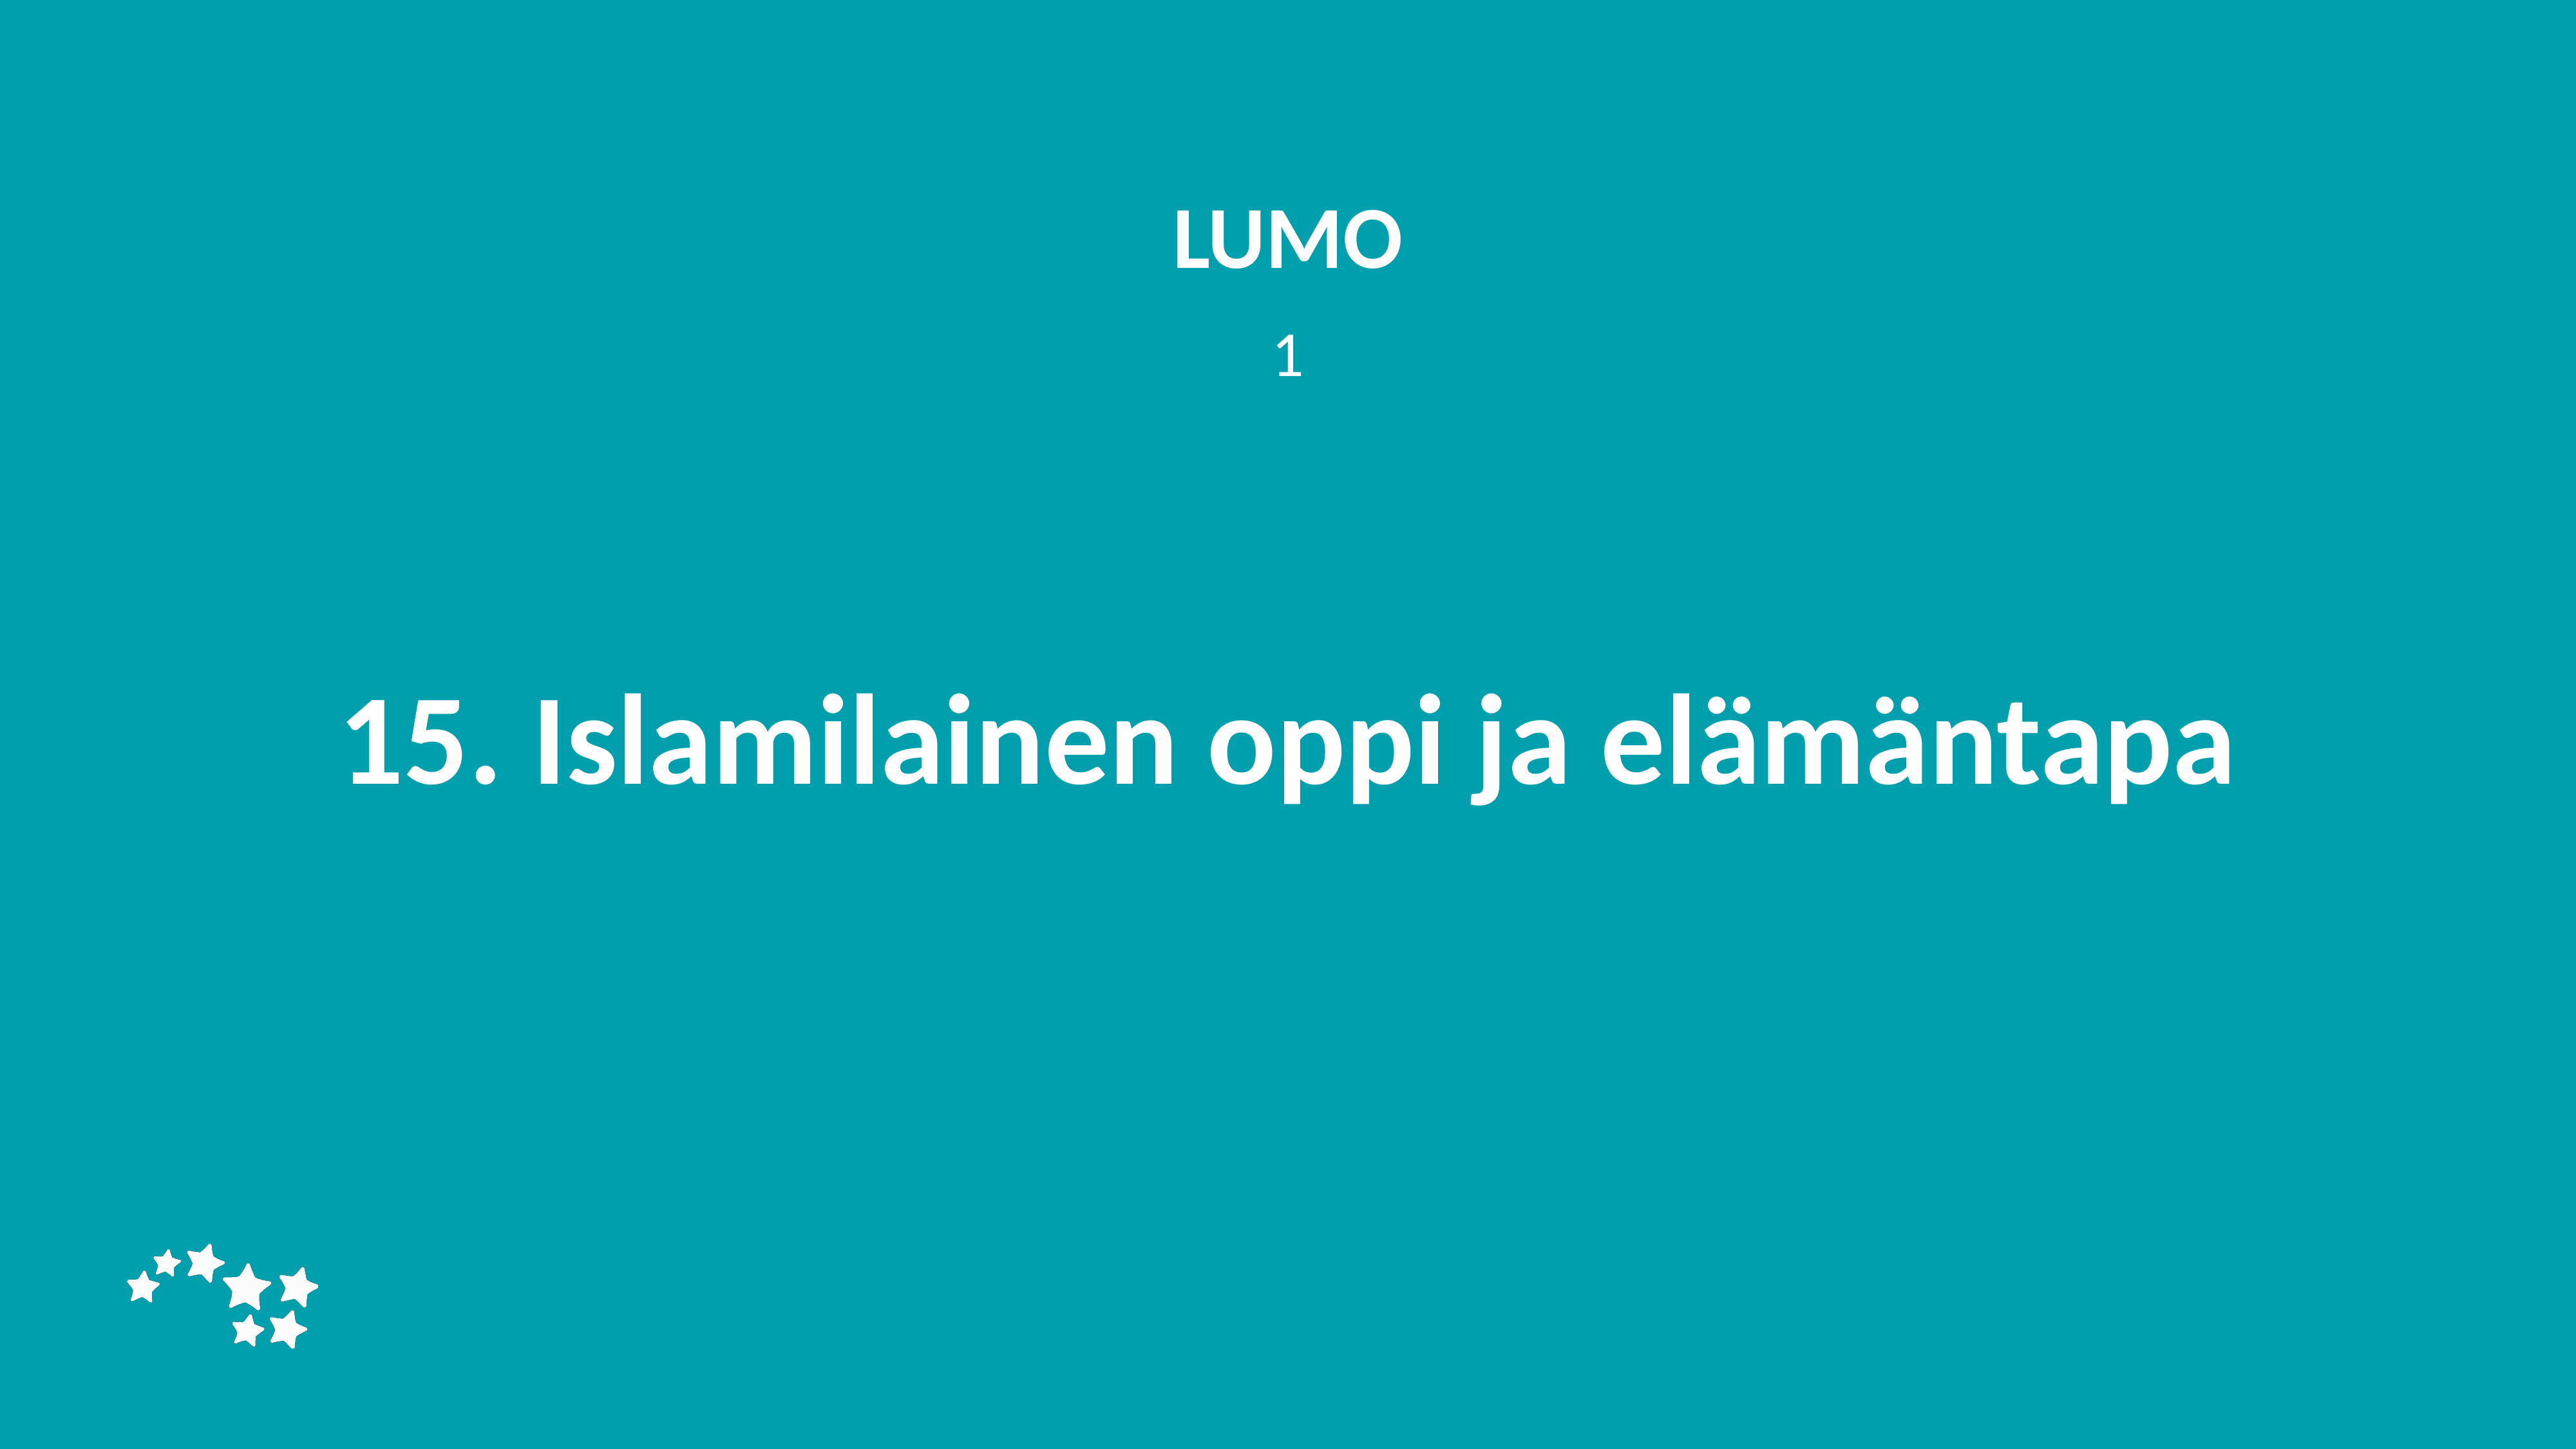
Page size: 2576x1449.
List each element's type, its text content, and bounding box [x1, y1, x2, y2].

picture [127, 1244, 318, 1349]
title 15. Islamilainen oppi ja elämäntapa [177, 609, 2399, 889]
list 1 [177, 301, 2399, 417]
list LUMO [177, 187, 2399, 301]
